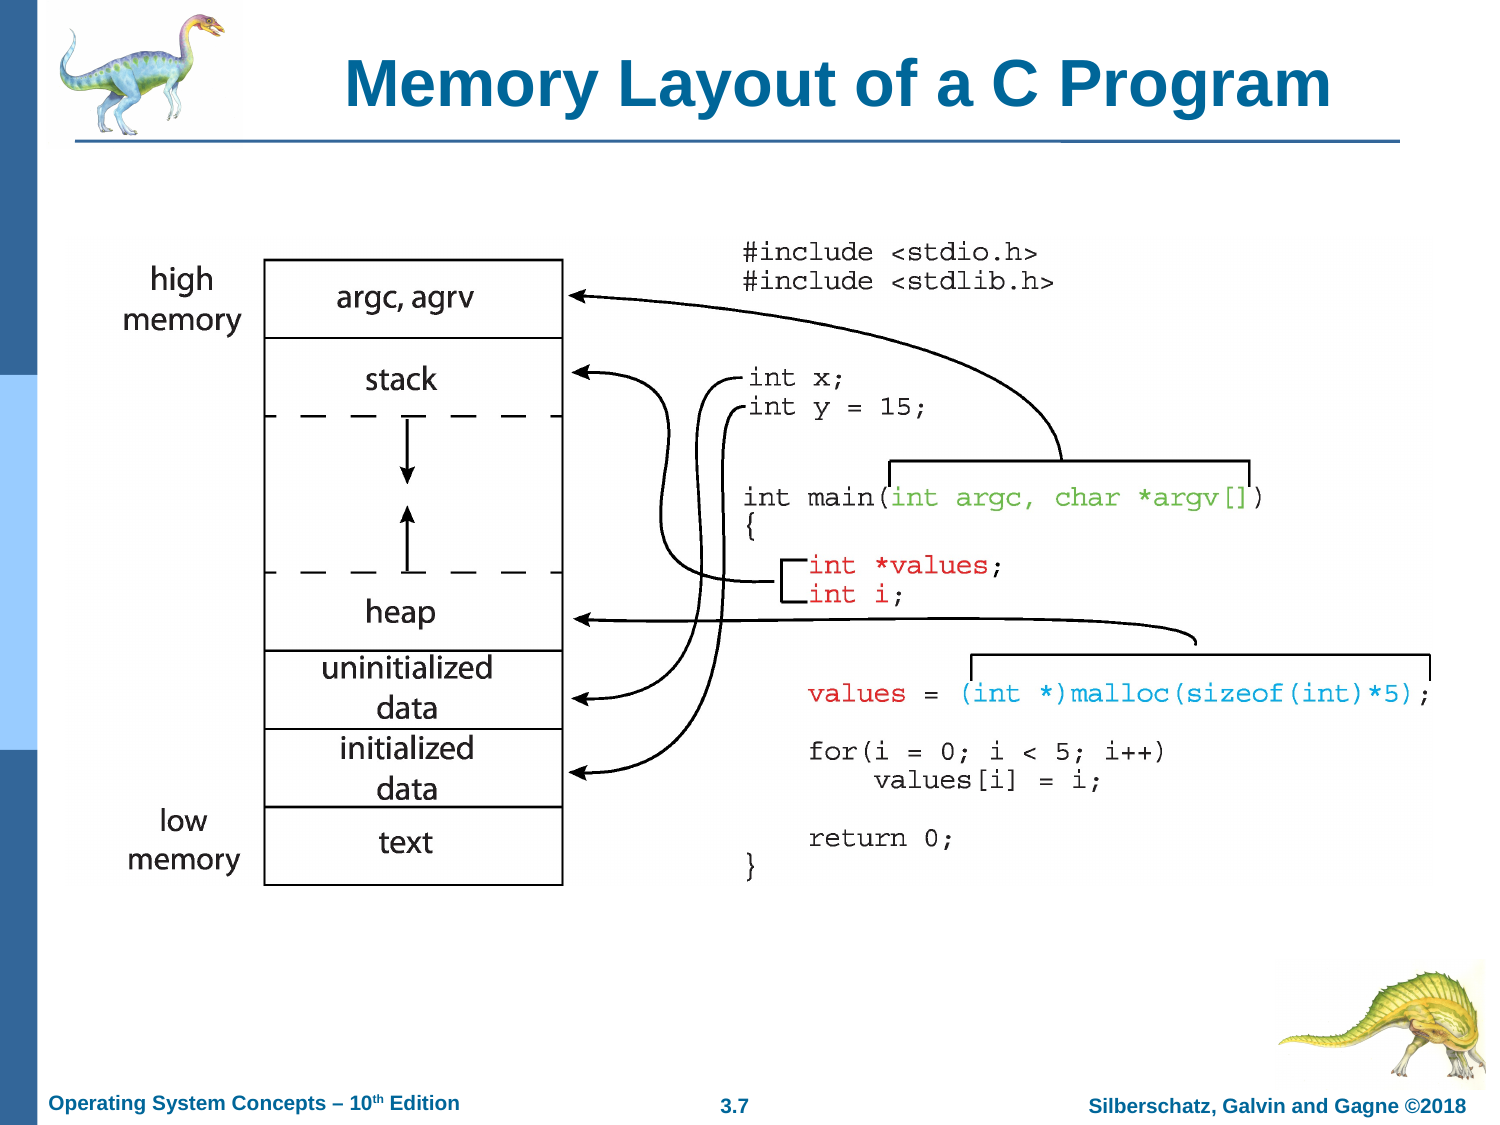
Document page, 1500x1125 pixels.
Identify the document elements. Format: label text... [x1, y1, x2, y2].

title Memory Layout of a C Program [176, 32, 1500, 127]
picture [46, 0, 243, 149]
picture [1275, 959, 1486, 1090]
picture [65, 235, 1433, 886]
